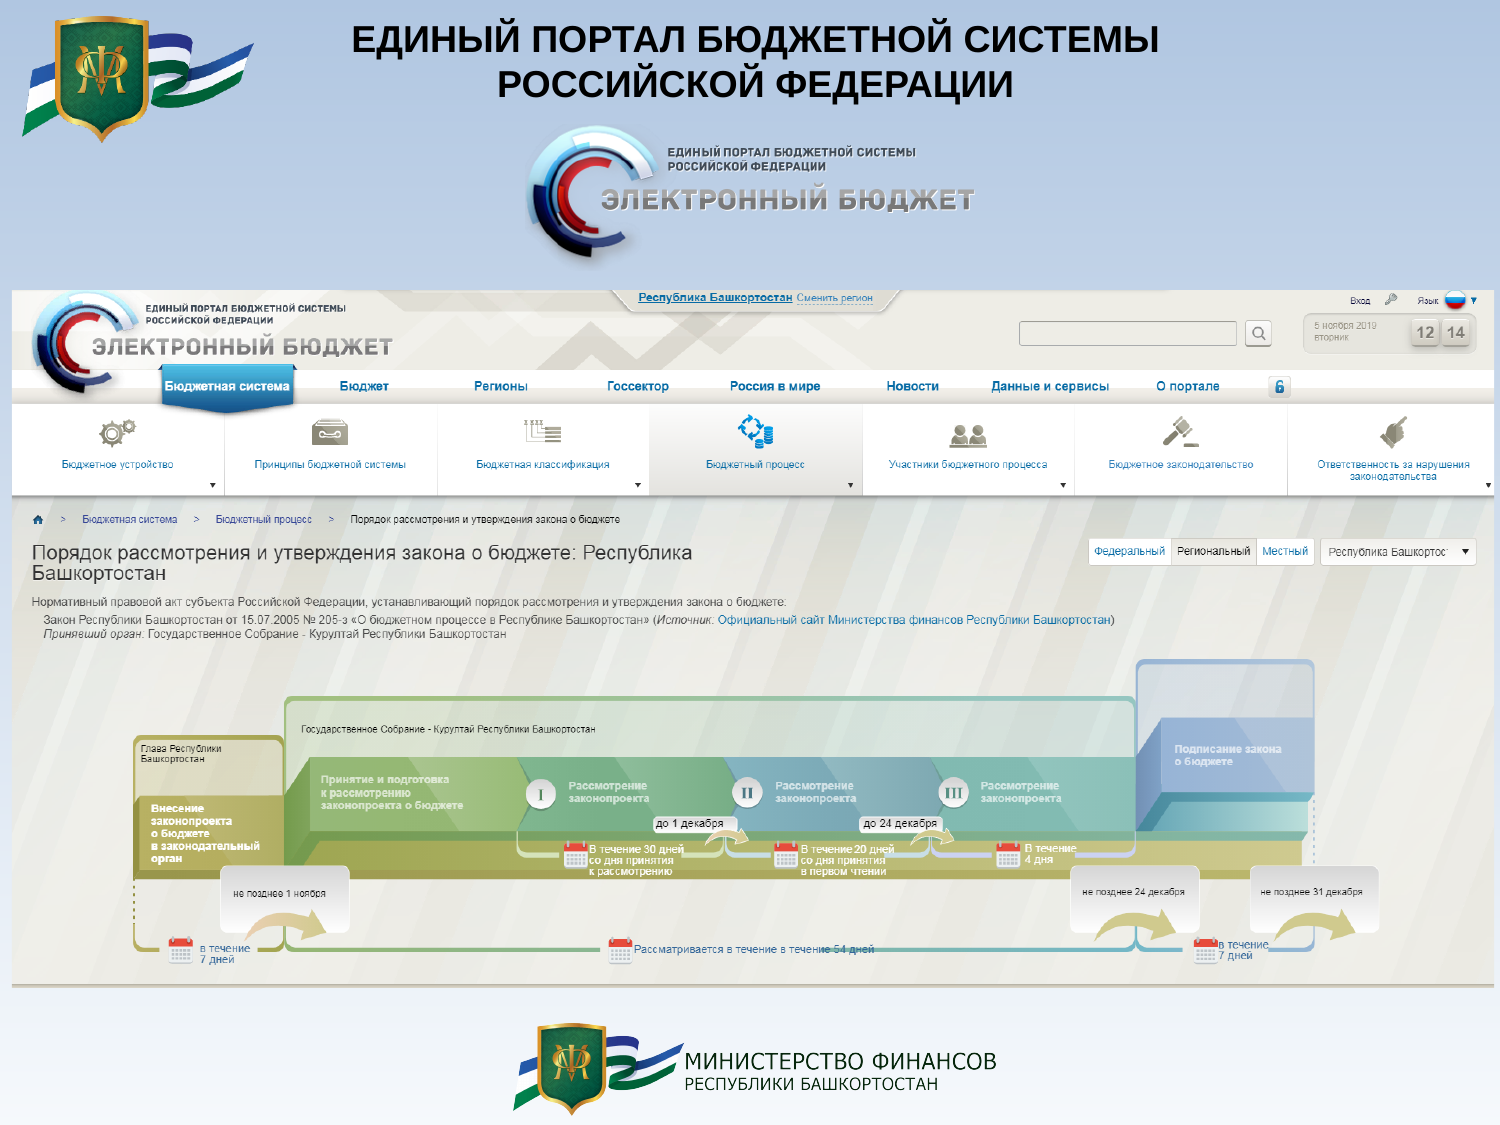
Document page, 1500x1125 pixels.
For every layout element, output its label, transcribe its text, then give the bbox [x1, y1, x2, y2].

picture [513, 1022, 997, 1117]
picture [525, 124, 975, 272]
picture [21, 15, 255, 143]
picture [11, 290, 1495, 988]
text_box ЕДИНЫЙ ПОРТАЛ БЮДЖЕТНОЙ СИСТЕМЫ РОССИЙСКОЙ ФЕДЕРАЦИИ [289, 7, 1223, 113]
